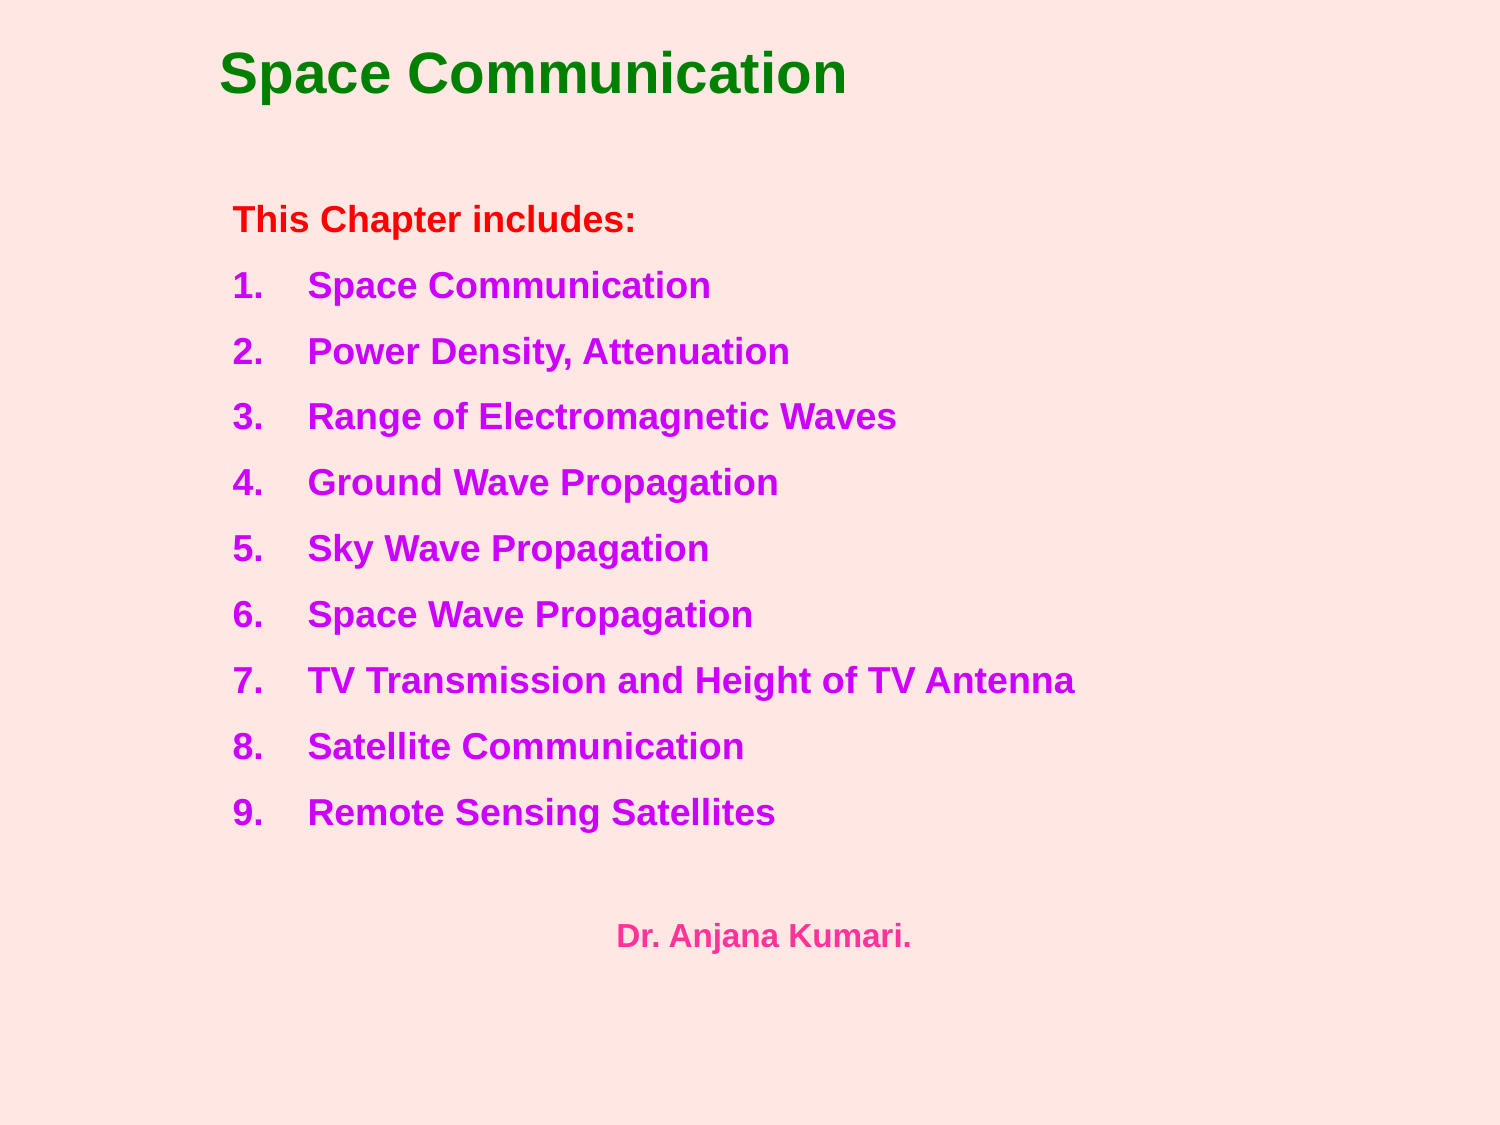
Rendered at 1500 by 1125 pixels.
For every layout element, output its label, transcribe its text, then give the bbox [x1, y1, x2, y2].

text_box Dr. Anjana Kumari. [170, 906, 1359, 962]
text_box Space Communication [212, 27, 888, 113]
text_box This Chapter includes: Space Communication Power Density, Attenuation Range of Electromagnetic Waves Ground Wave Propagation Sky Wave Propagation Space Wave Propagation TV Transmission and Height of TV Antenna Satellite Communication Remote Sensing Satellites [225, 187, 1175, 841]
